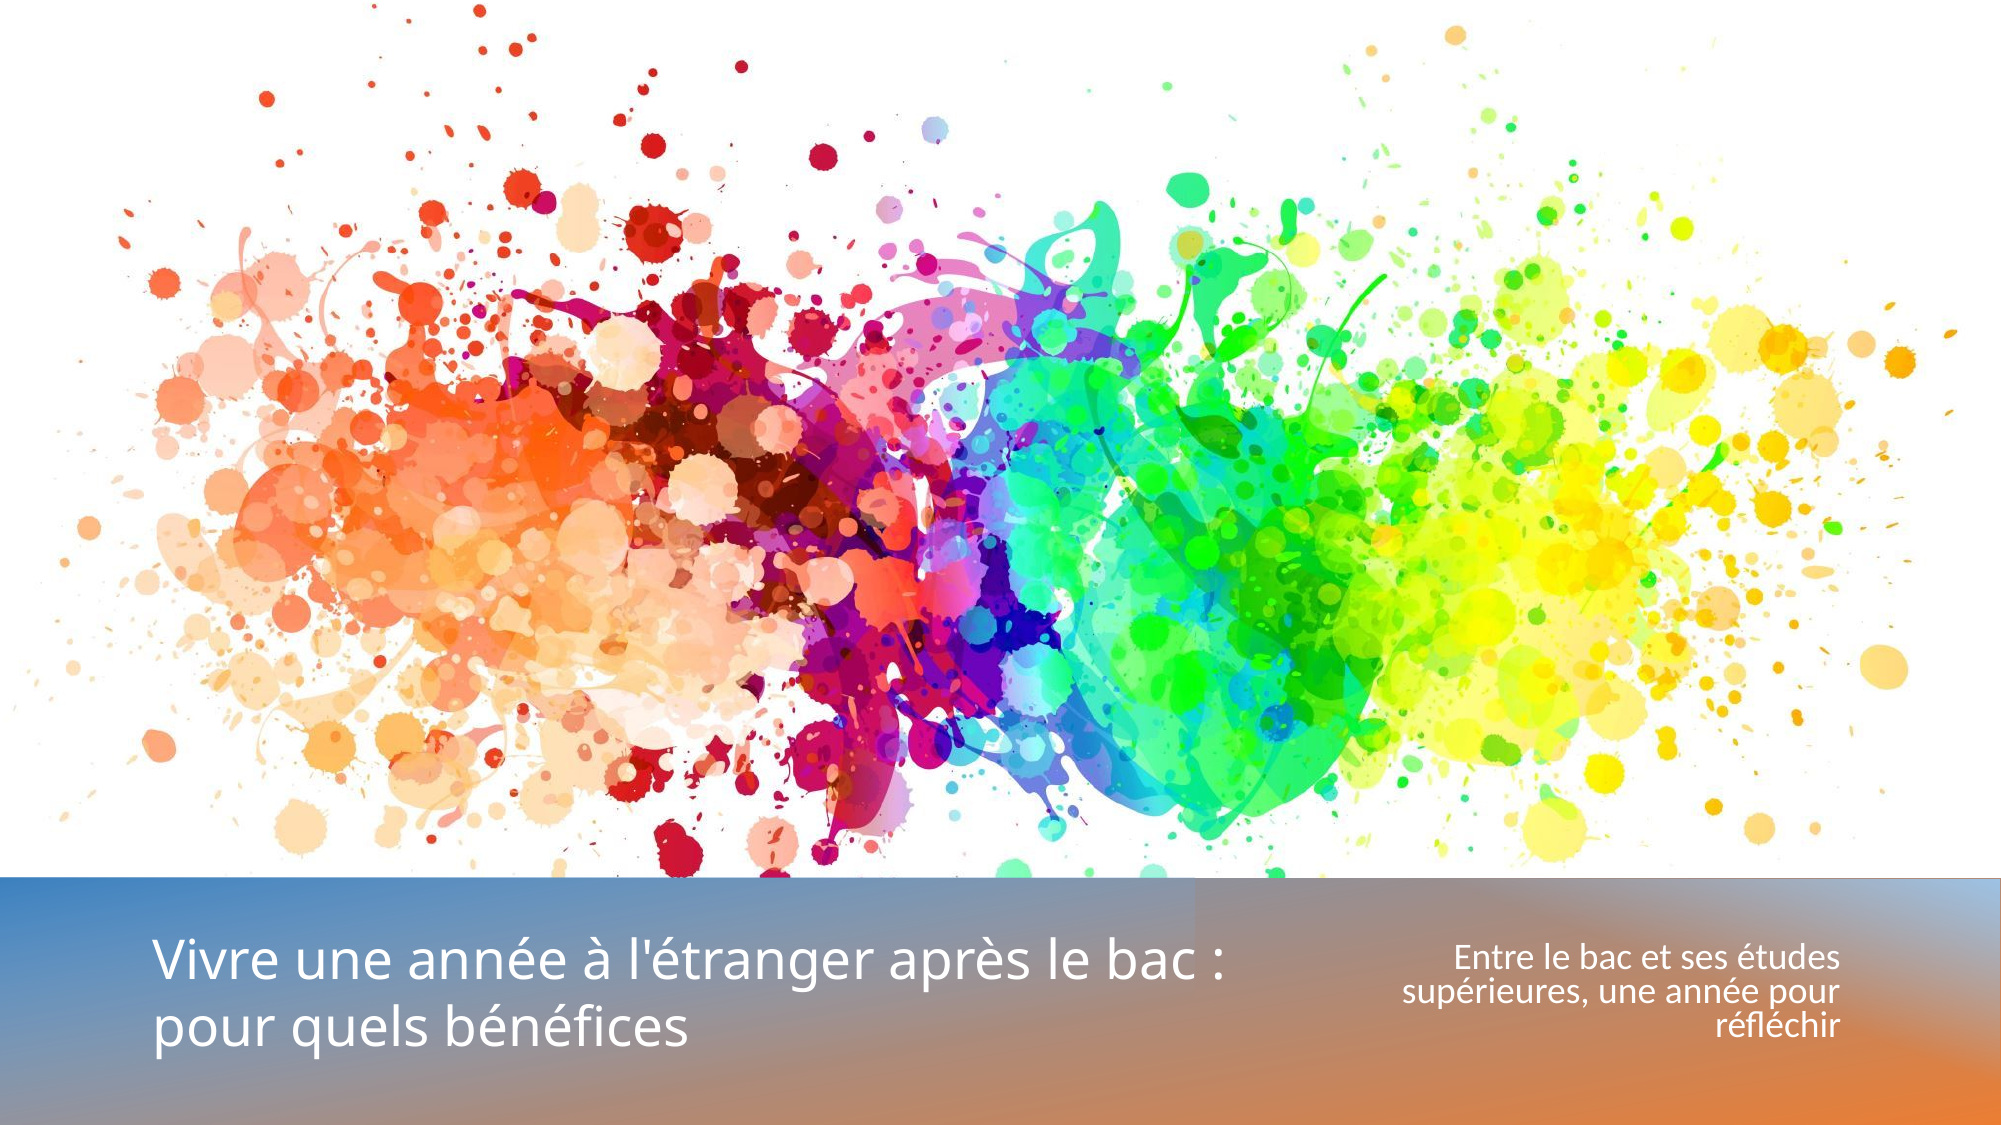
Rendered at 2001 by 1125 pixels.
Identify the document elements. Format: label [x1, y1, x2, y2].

text_box [0, 877, 2000, 1125]
picture [0, 0, 1988, 877]
